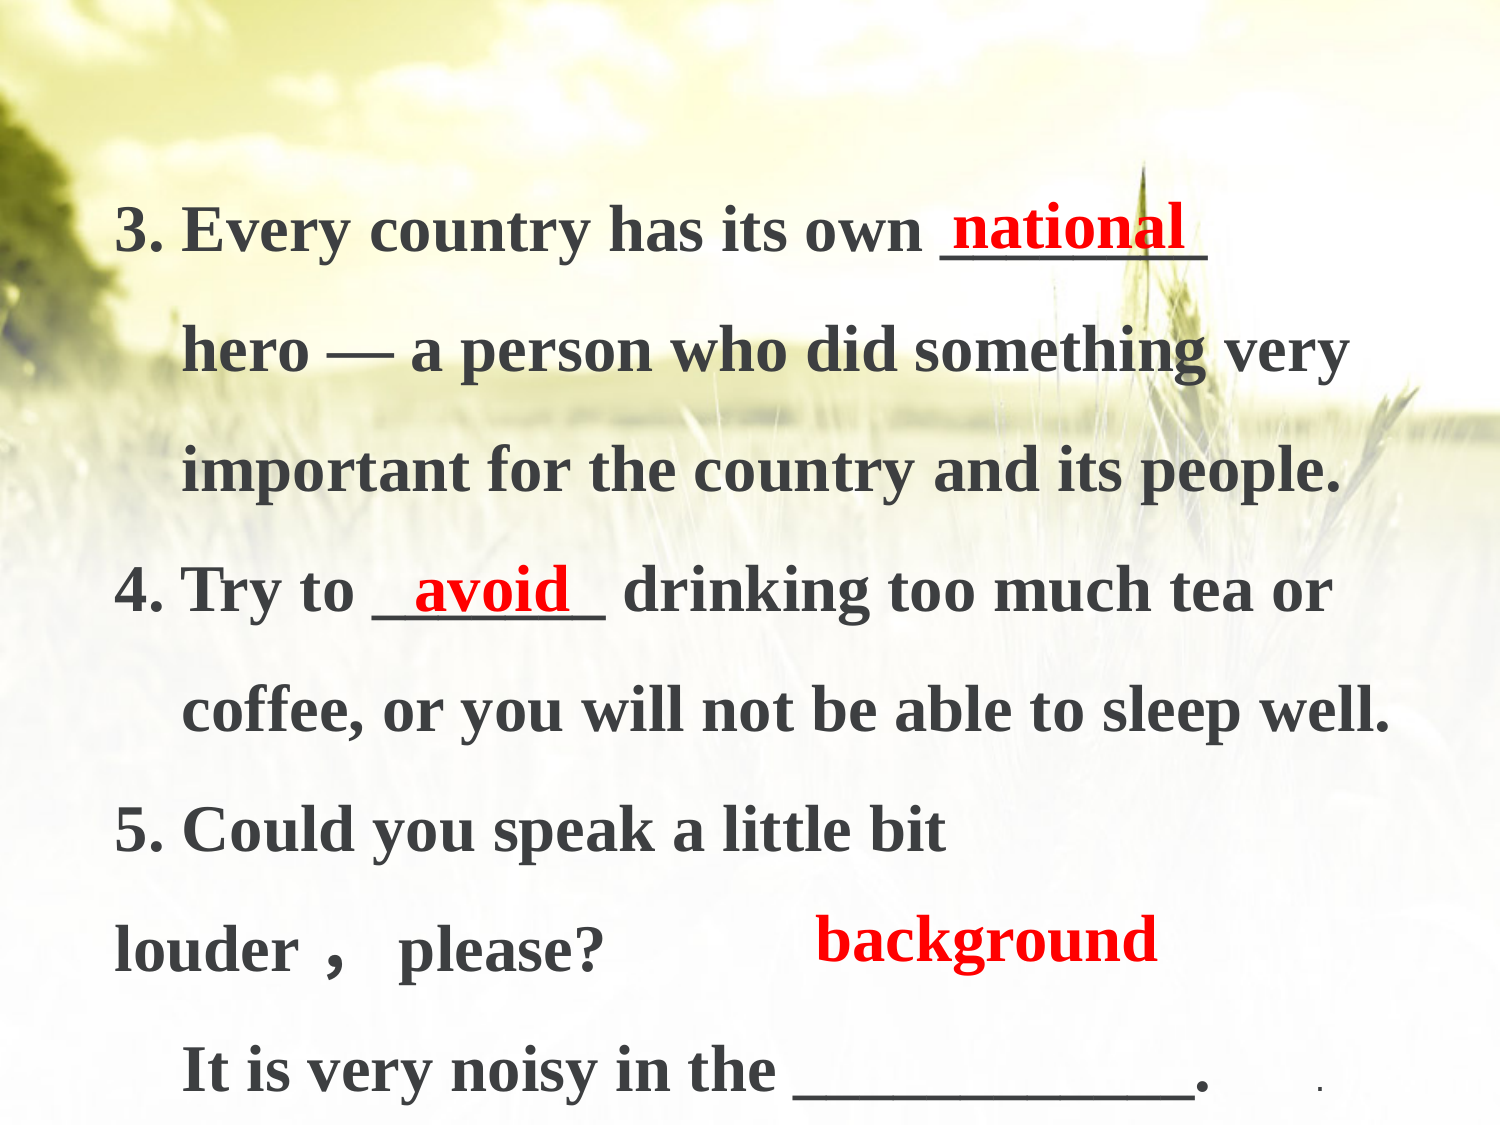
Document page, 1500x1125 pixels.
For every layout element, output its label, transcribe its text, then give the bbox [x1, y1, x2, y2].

text_box background [800, 887, 1174, 983]
text_box 3. Every country has its own ________ hero — a person who did something very important for the country and its people. 4. Try to _______ drinking too much tea or coffee, or you will not be able to sleep well. 5. Could you speak a little bit louder，please? It is very noisy in the ____________. . [99, 137, 1425, 1112]
text_box avoid [399, 537, 586, 633]
picture [0, 0, 1500, 1125]
text_box national [937, 174, 1201, 270]
